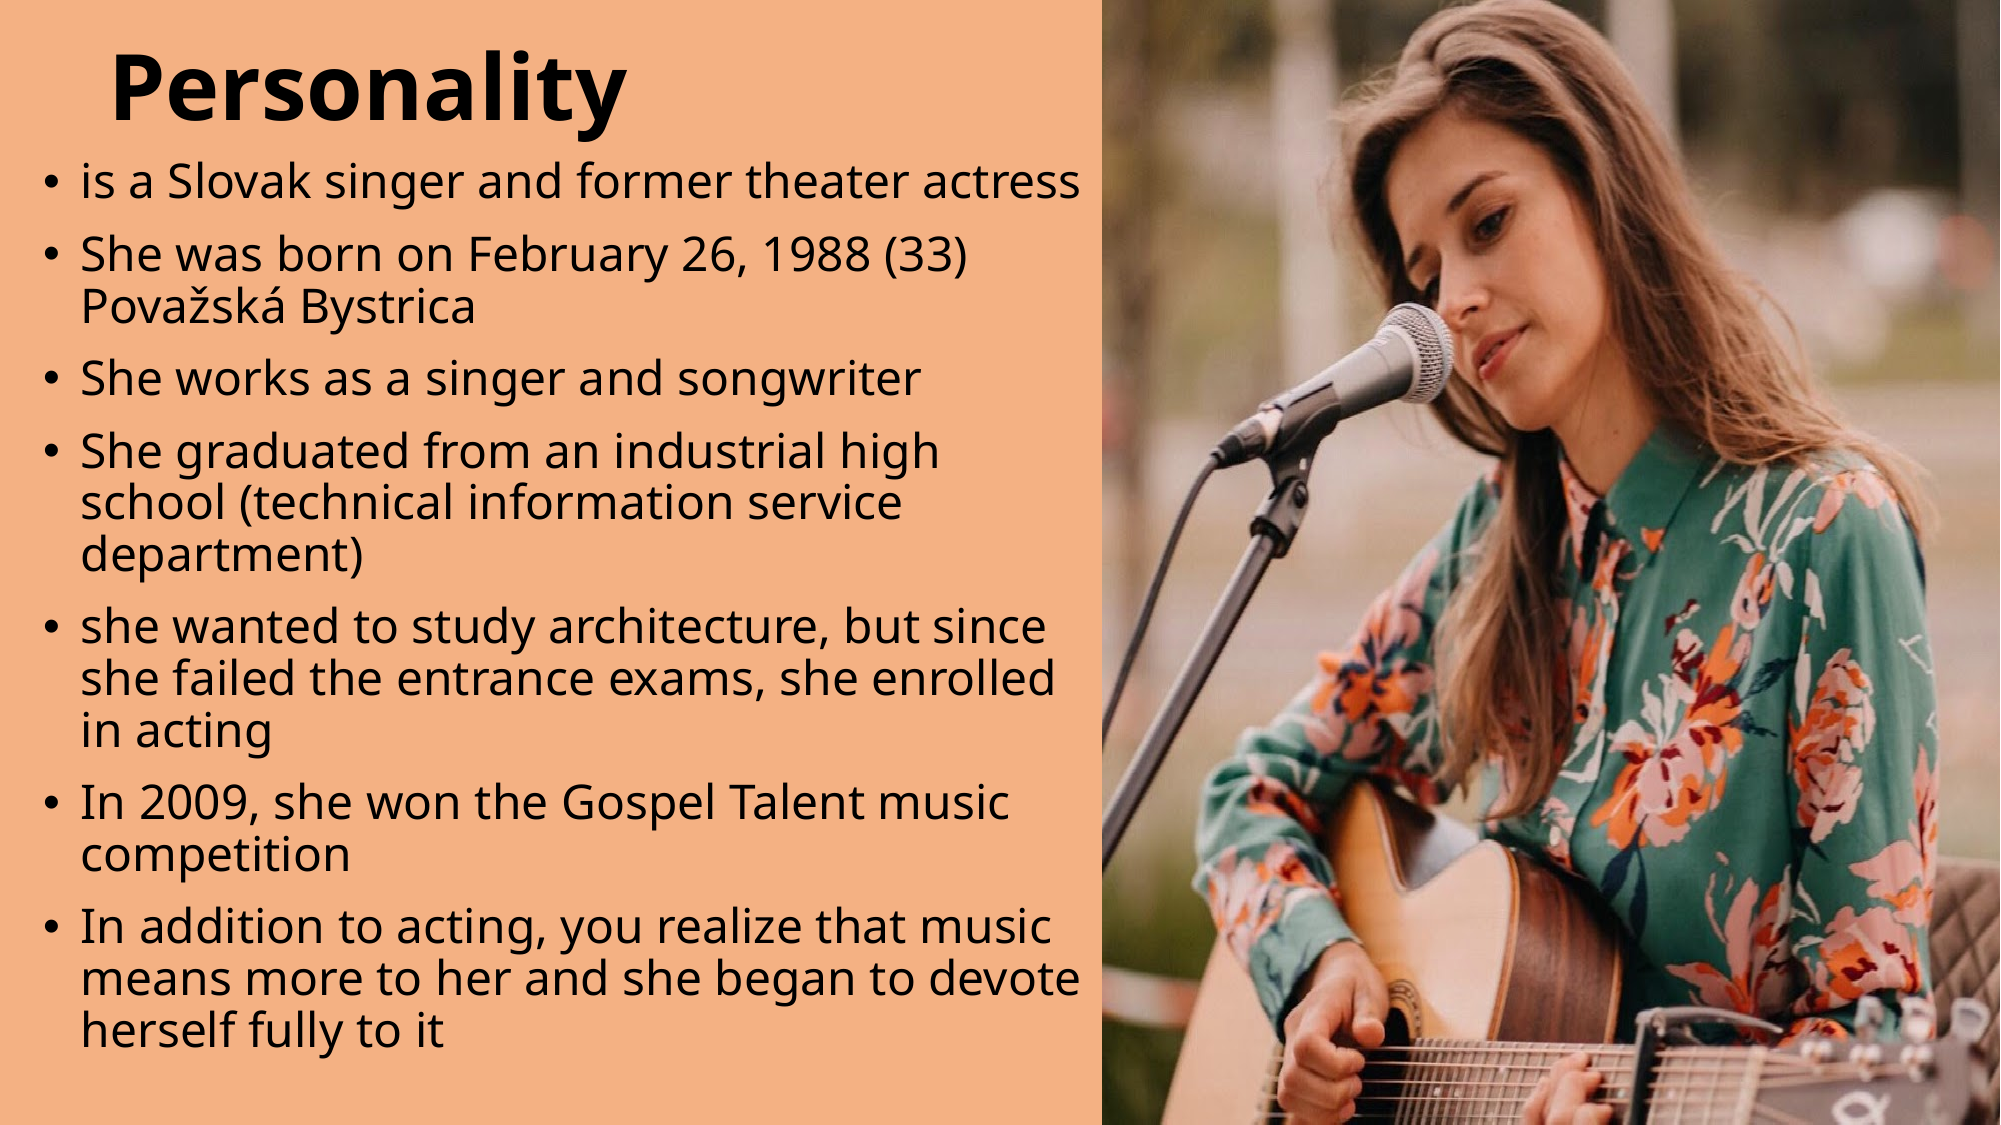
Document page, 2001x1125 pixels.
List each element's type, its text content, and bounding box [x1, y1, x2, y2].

list is a Slovak singer and former theater actress She was born on February 26, 1988 (33) Považská Bystrica She works as a singer and songwriter She graduated from an industrial high school (technical information service department) she wanted to study architecture, but since she failed the entrance exams, she enrolled in acting In 2009, she won the Gospel Talent music competition In addition to acting, you realize that music means more to her and she began to devote herself fully to it [28, 149, 1101, 689]
picture [1101, 0, 2000, 1125]
title Personality [93, 0, 1101, 149]
